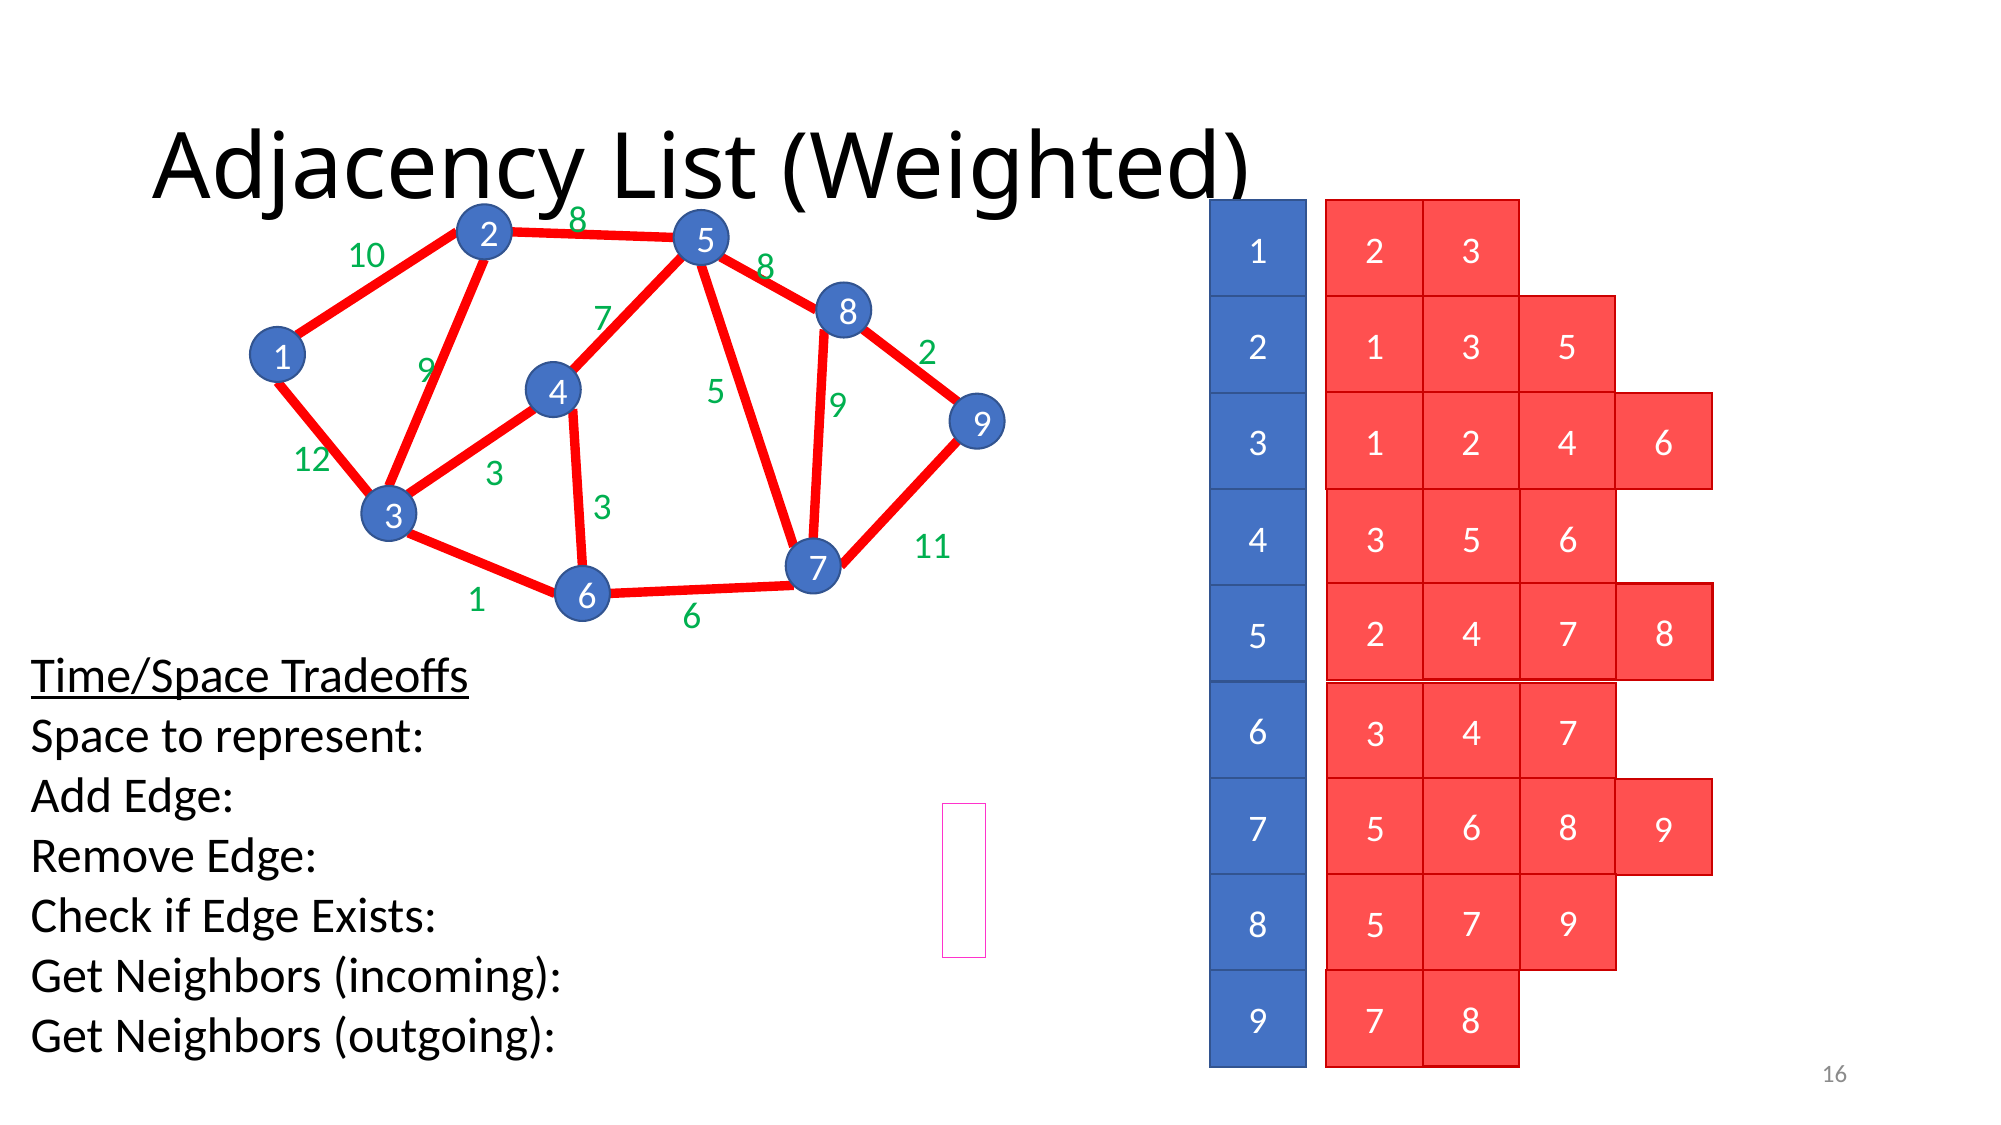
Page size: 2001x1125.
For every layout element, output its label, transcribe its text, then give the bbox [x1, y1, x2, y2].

text_box 1 [1209, 199, 1307, 295]
text_box 8 [1209, 873, 1307, 969]
text_box 7 [1519, 582, 1615, 681]
text_box 1 [1325, 295, 1422, 391]
text_box 2 [1326, 582, 1422, 681]
text_box 5 [1422, 488, 1519, 582]
text_box 3 [1326, 682, 1422, 777]
text_box 2 [1325, 199, 1422, 295]
text_box 6 [1614, 392, 1713, 490]
text_box 6 [1519, 488, 1617, 582]
text_box 7 [1209, 777, 1307, 873]
title Adjacency List (Weighted) [137, 59, 1863, 278]
text_box 8 [1519, 777, 1617, 873]
text_box 3 [1209, 392, 1307, 488]
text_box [249, 187, 1005, 645]
text_box 7 [1519, 682, 1617, 777]
text_box 3 [1422, 295, 1518, 391]
text_box 7 [1325, 969, 1422, 1068]
text_box 2 [1209, 295, 1307, 392]
text_box 7 [1422, 873, 1519, 969]
slide_number 16 [1412, 1042, 1863, 1103]
text_box 3 [1326, 488, 1422, 582]
text_box 4 [1518, 391, 1616, 488]
text_box 4 [1209, 488, 1307, 584]
text_box 8 [1615, 582, 1714, 681]
text_box 9 [1614, 778, 1713, 876]
text_box 5 [1209, 584, 1307, 680]
text_box 5 [1326, 777, 1422, 873]
text_box 5 [1326, 873, 1422, 969]
text_box 3 [1422, 199, 1520, 295]
text_box 1 [1325, 391, 1422, 490]
text_box 4 [1422, 582, 1519, 681]
text_box 8 [1422, 969, 1520, 1068]
text_box 6 [1209, 680, 1307, 777]
text_box 9 [1519, 873, 1617, 971]
text_box 9 [1209, 969, 1307, 1068]
text_box 6 [1422, 777, 1519, 873]
text_box 4 [1422, 682, 1519, 777]
text_box 2 [1422, 391, 1518, 488]
text_box 5 [1518, 295, 1616, 391]
